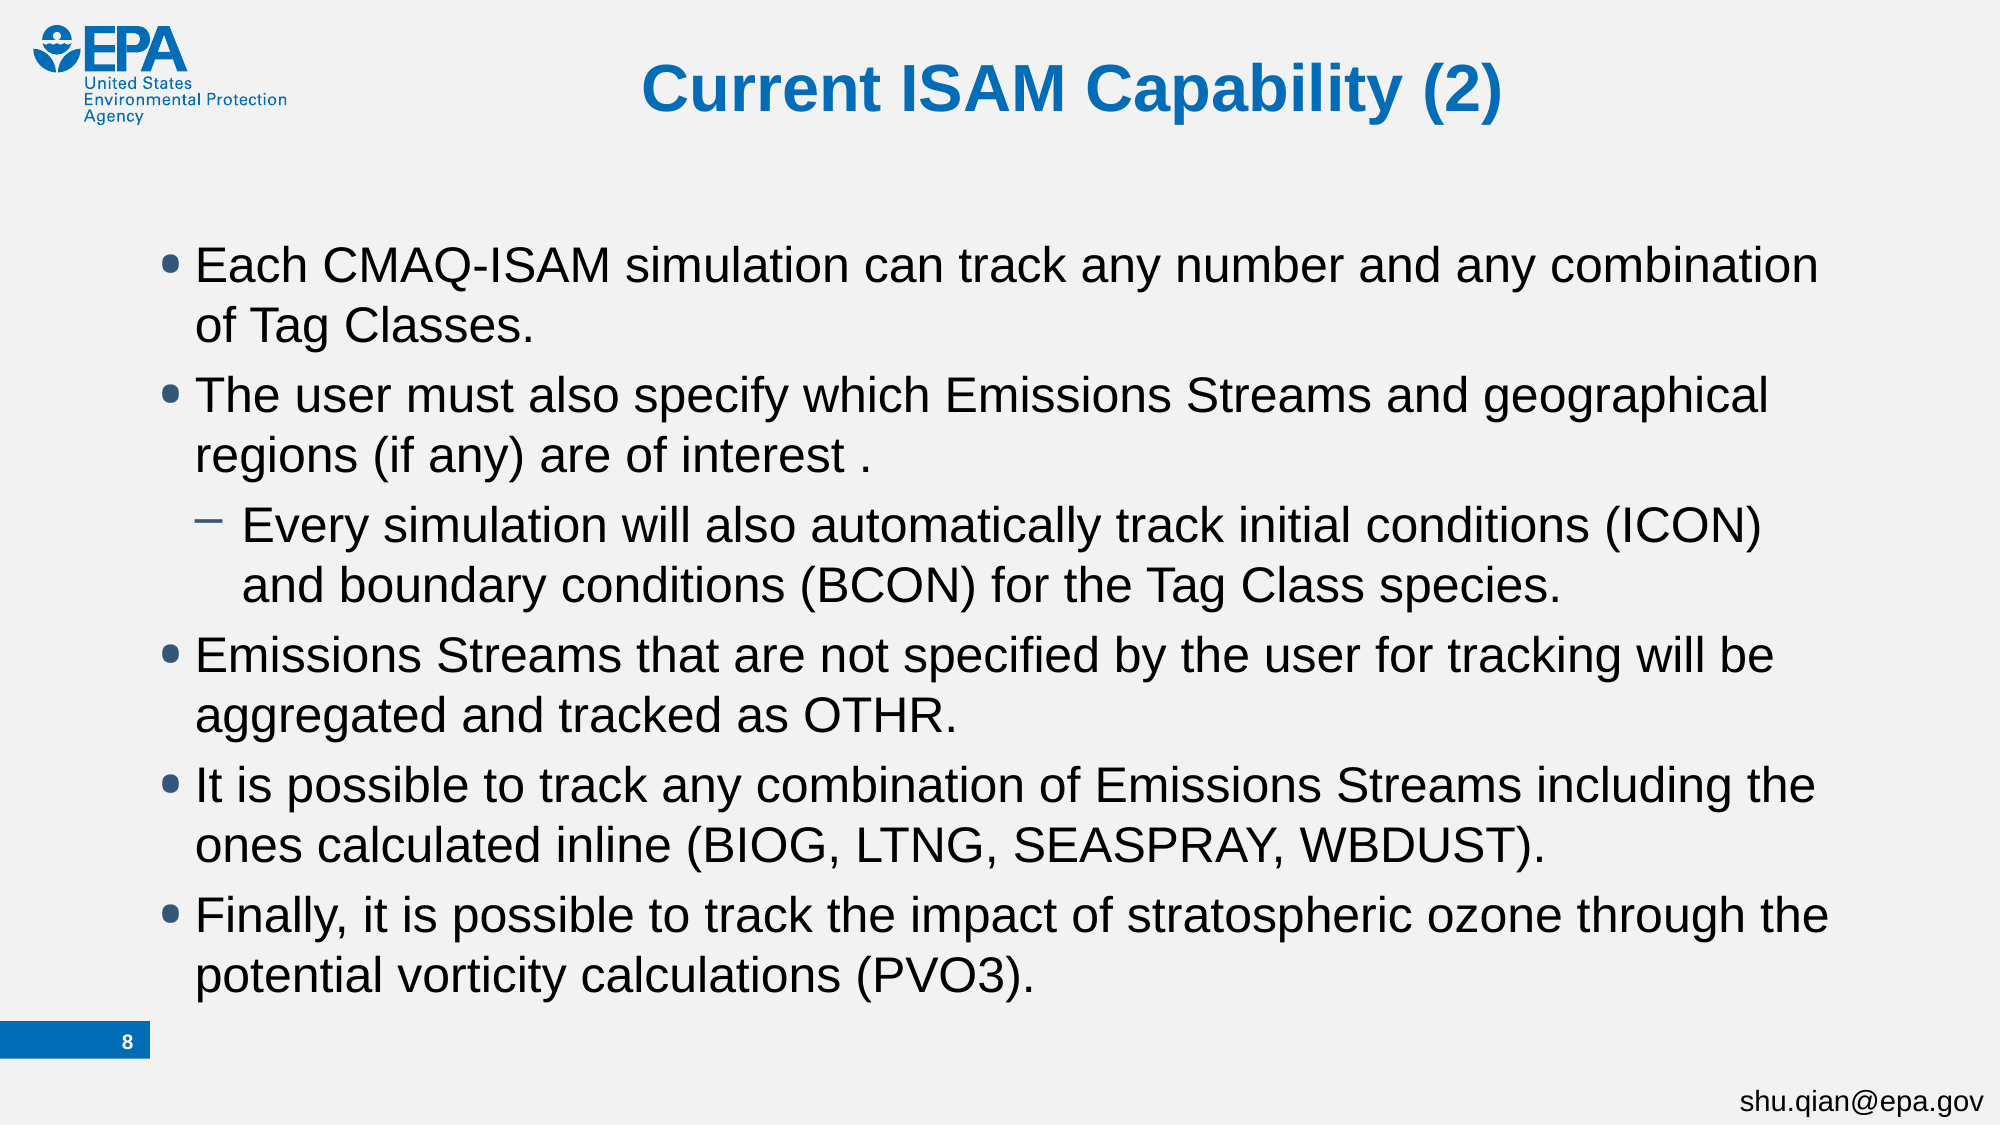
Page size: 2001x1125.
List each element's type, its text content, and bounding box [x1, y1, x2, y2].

list Each CMAQ-ISAM simulation can track any number and any combination of Tag Classes. The user must also specify which Emissions Streams and geographical regions (if any) are of interest . Every simulation will also automatically track initial conditions (ICON) and boundary conditions (BCON) for the Tag Class species. Emissions Streams that are not specified by the user for tracking will be aggregated and tracked as OTHR. It is possible to track any combination of Emissions Streams including the ones calculated inline (BIOG, LTNG, SEASPRAY, WBDUST). Finally, it is possible to track the impact of stratospheric ozone through the potential vorticity calculations (PVO3). [133, 224, 1875, 1000]
text_box shu.qian@epa.gov [1725, 1074, 2000, 1125]
slide_number 7 [0, 1022, 134, 1060]
title Current ISAM Capability (2) [295, 37, 1850, 200]
